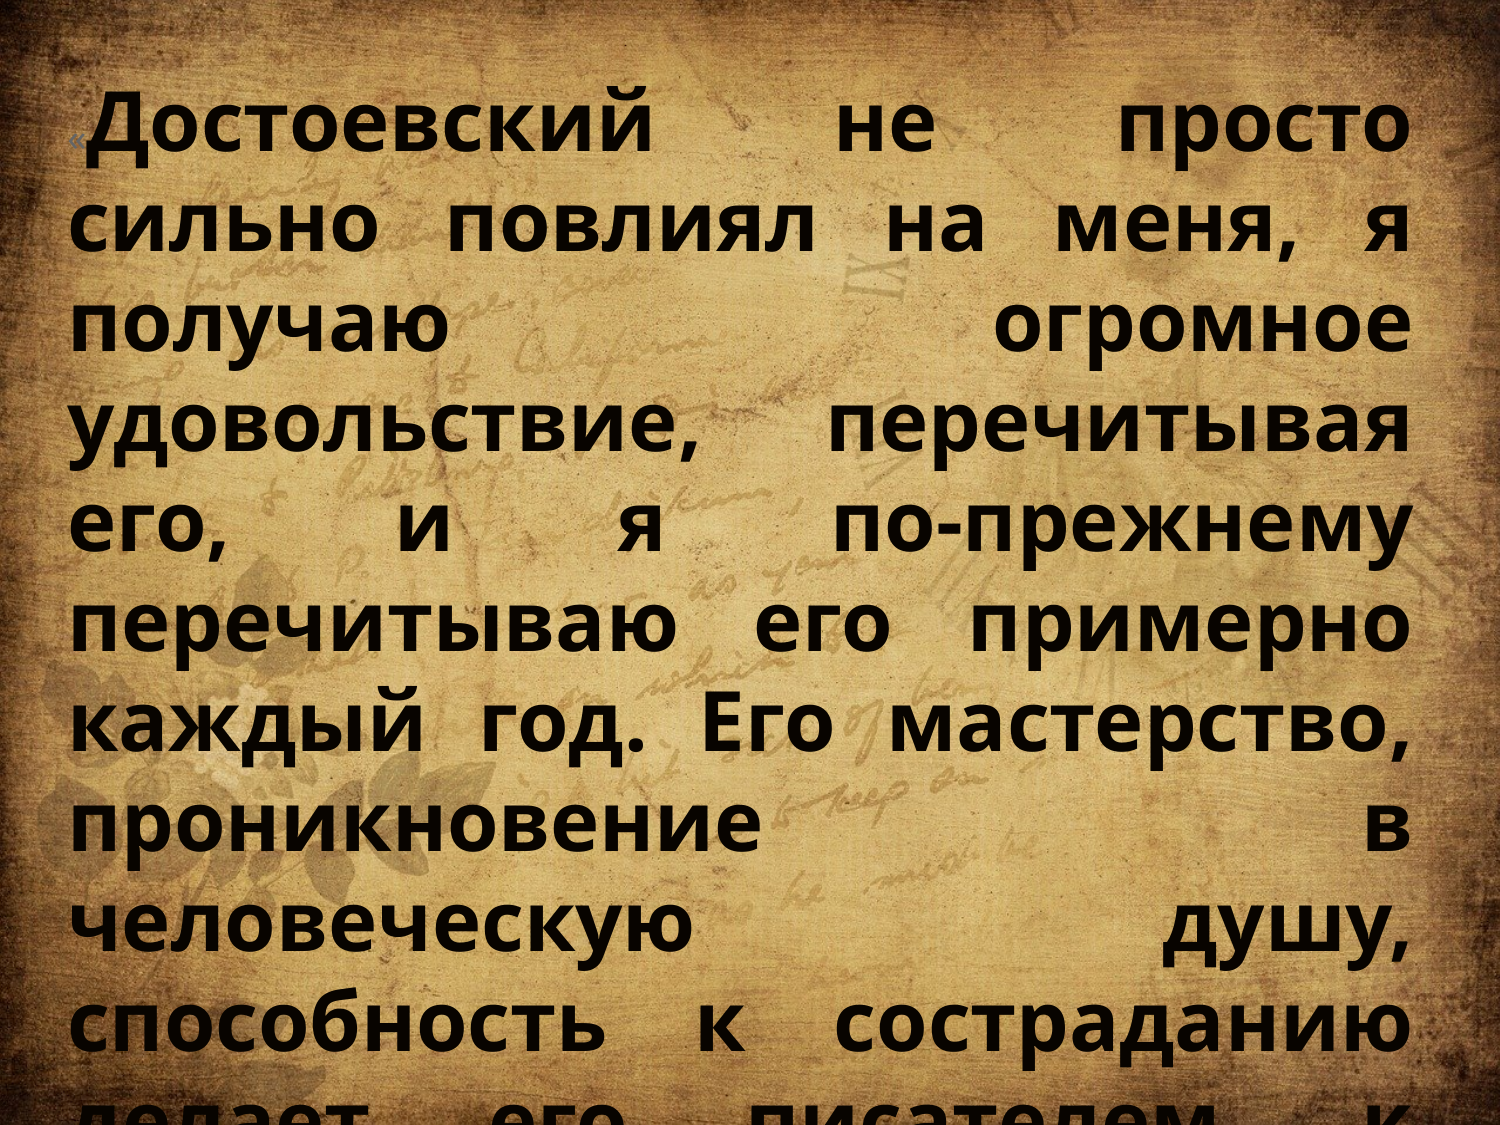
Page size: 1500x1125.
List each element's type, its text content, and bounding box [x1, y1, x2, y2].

picture [0, 0, 1500, 1125]
text_box «Достоевский не просто сильно повлиял на меня, я получаю огромное удовольствие, перечитывая его, и я по-прежнему перечитываю его примерно каждый год. Его мастерство, проникновение в человеческую душу, способность к состраданию делает его писателем, к которому хотели бы приблизиться многие, если бы могли. Он был одним из тех, кому поистине удалось сказать: “Я был в этом мире”». Уильям Фолкнер [52, 60, 1429, 1125]
